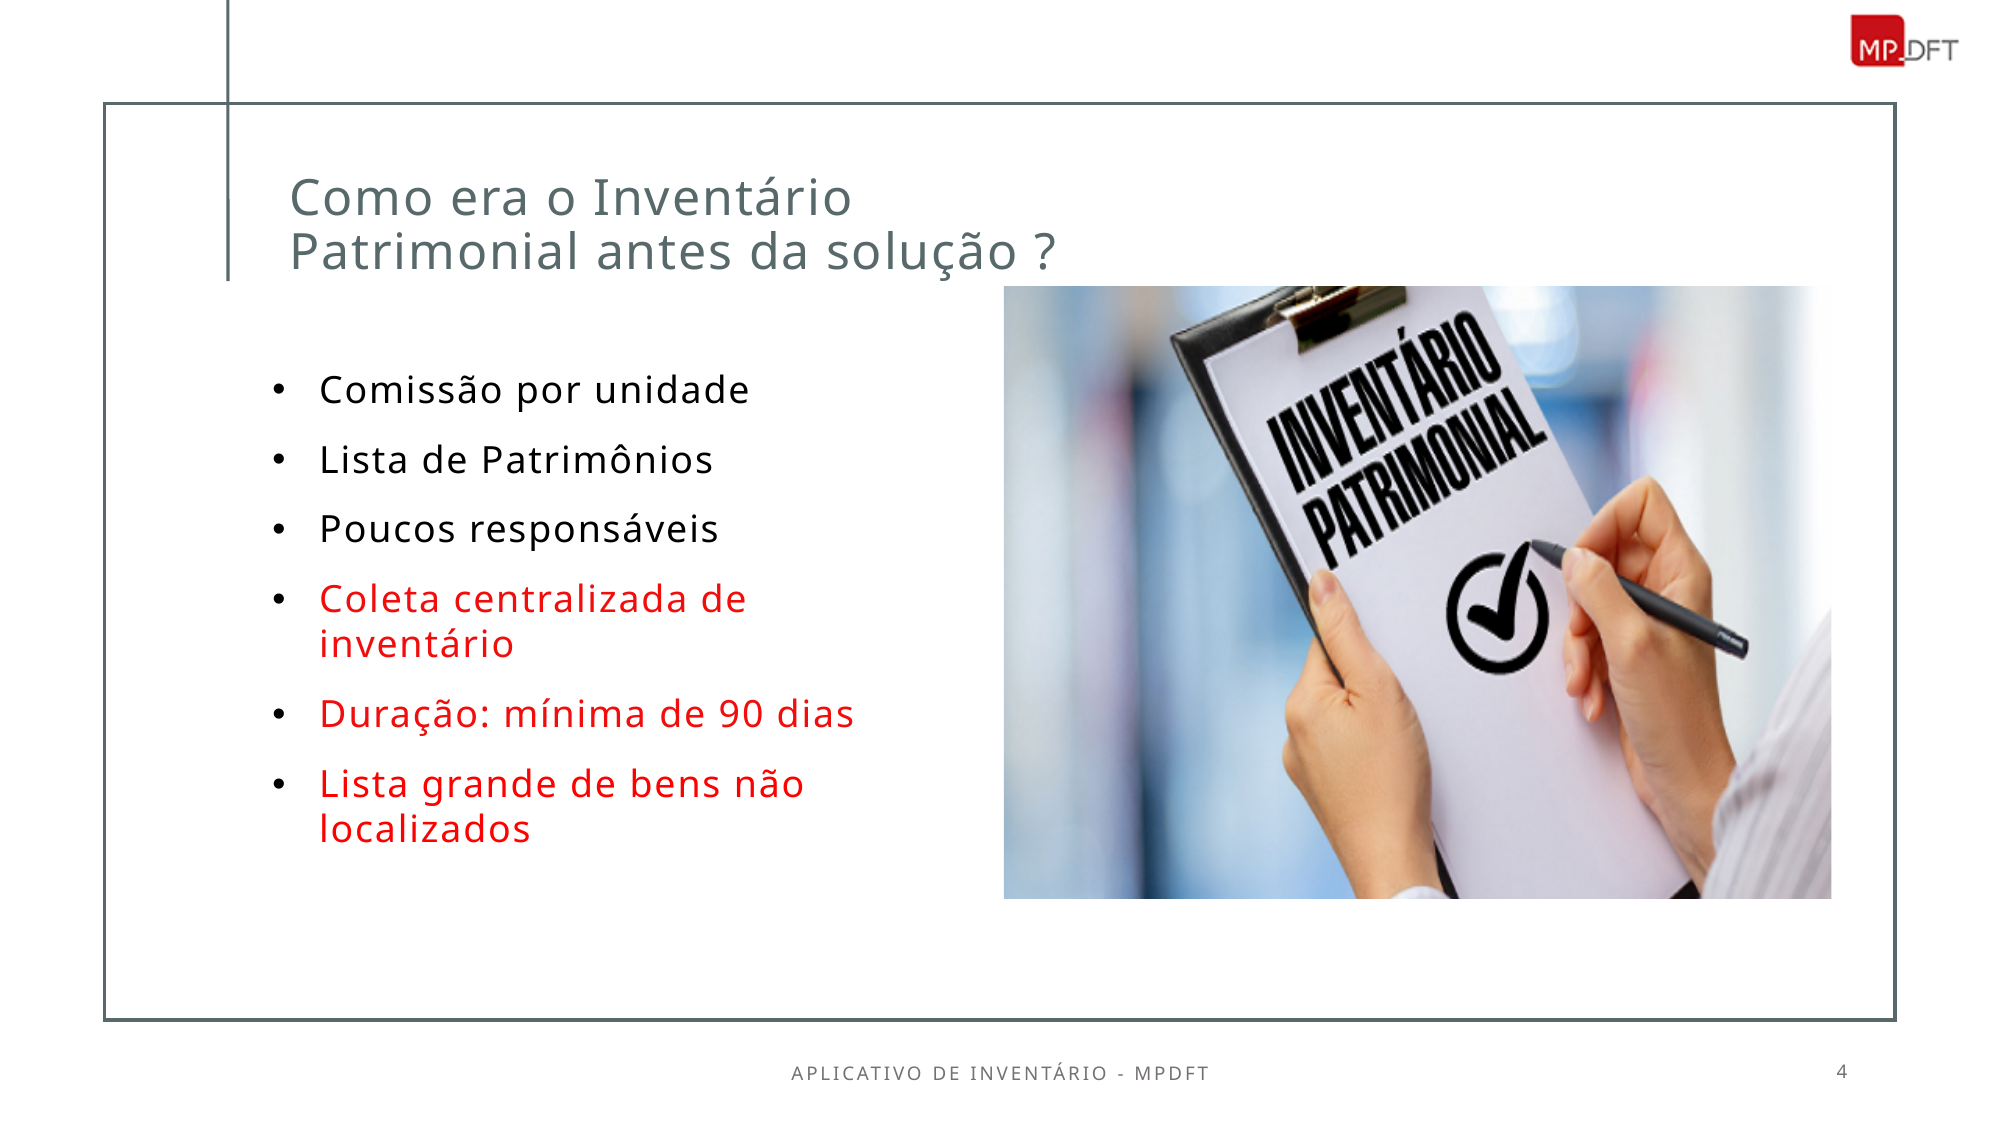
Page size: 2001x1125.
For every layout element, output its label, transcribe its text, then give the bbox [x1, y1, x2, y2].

text_box Como era o Inventário Patrimonial antes da solução ? [274, 157, 1155, 296]
text_box <número> [1412, 1042, 1863, 1103]
picture [1824, 1, 2000, 80]
text_box ApLICATIVO DE INVENTÁRIO - MPDFT [662, 1042, 1338, 1103]
text_box [103, 102, 1897, 1022]
text_box Comissão por unidade Lista de Patrimônios Poucos responsáveis Coleta centralizada de inventário Duração: mínima de 90 dias Lista grande de bens não localizados [257, 358, 885, 766]
picture [1003, 286, 1832, 899]
